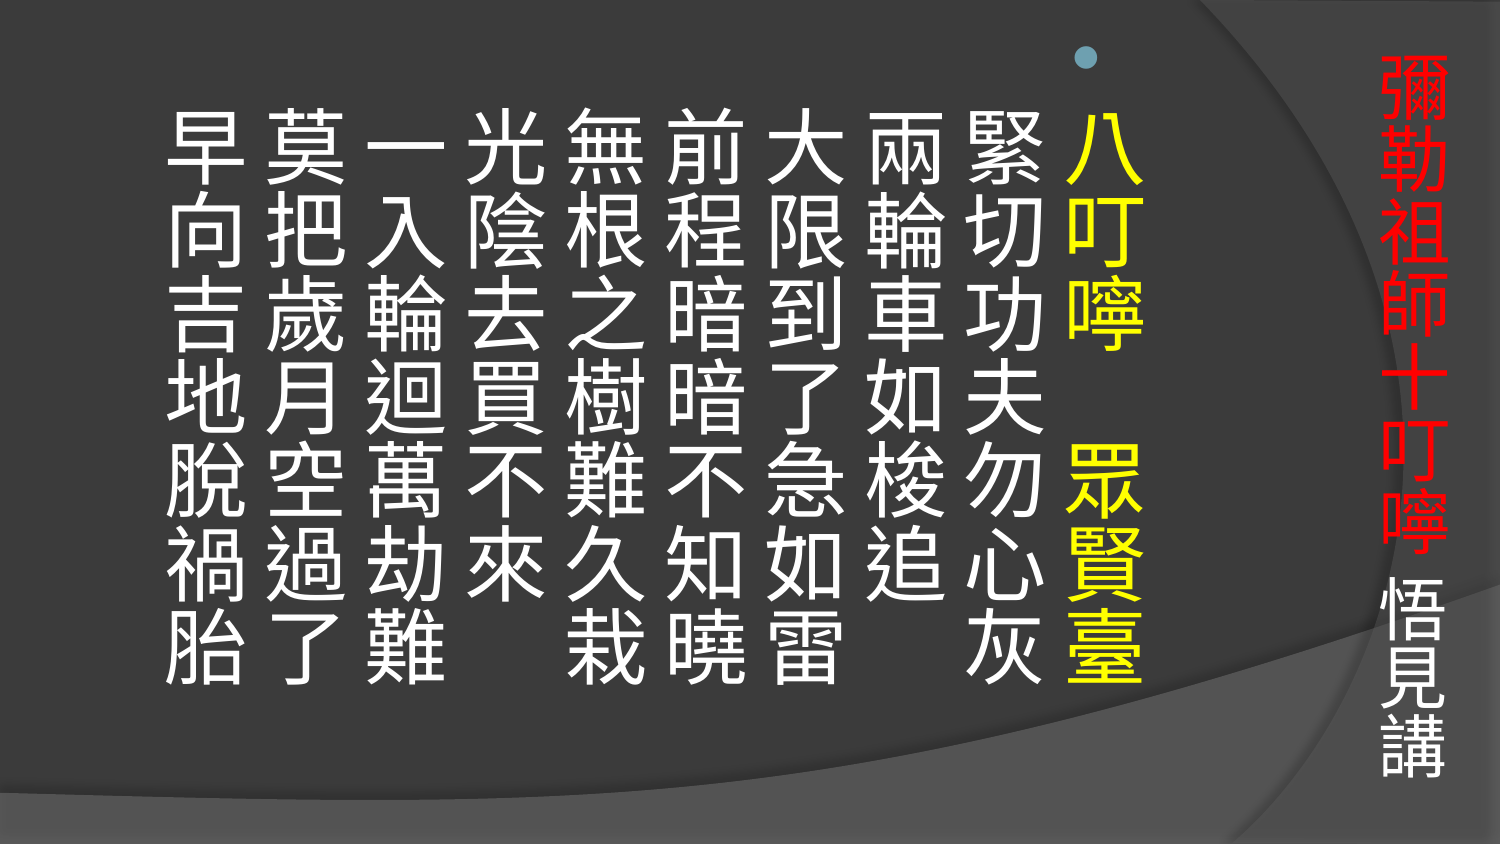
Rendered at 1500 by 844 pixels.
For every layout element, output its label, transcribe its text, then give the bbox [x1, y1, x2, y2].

list 八叮嚀 眾賢臺 緊切功夫勿心灰 兩輪車如梭追 大限到了急如雷 前程暗暗不知曉 無根之樹難久栽 光陰去買不來 一入輪迴萬劫難 莫把歲月空過了 早向吉地脫禍胎 [29, 21, 1353, 825]
title 彌勒祖師十叮嚀 悟見講 [1352, 20, 1473, 812]
